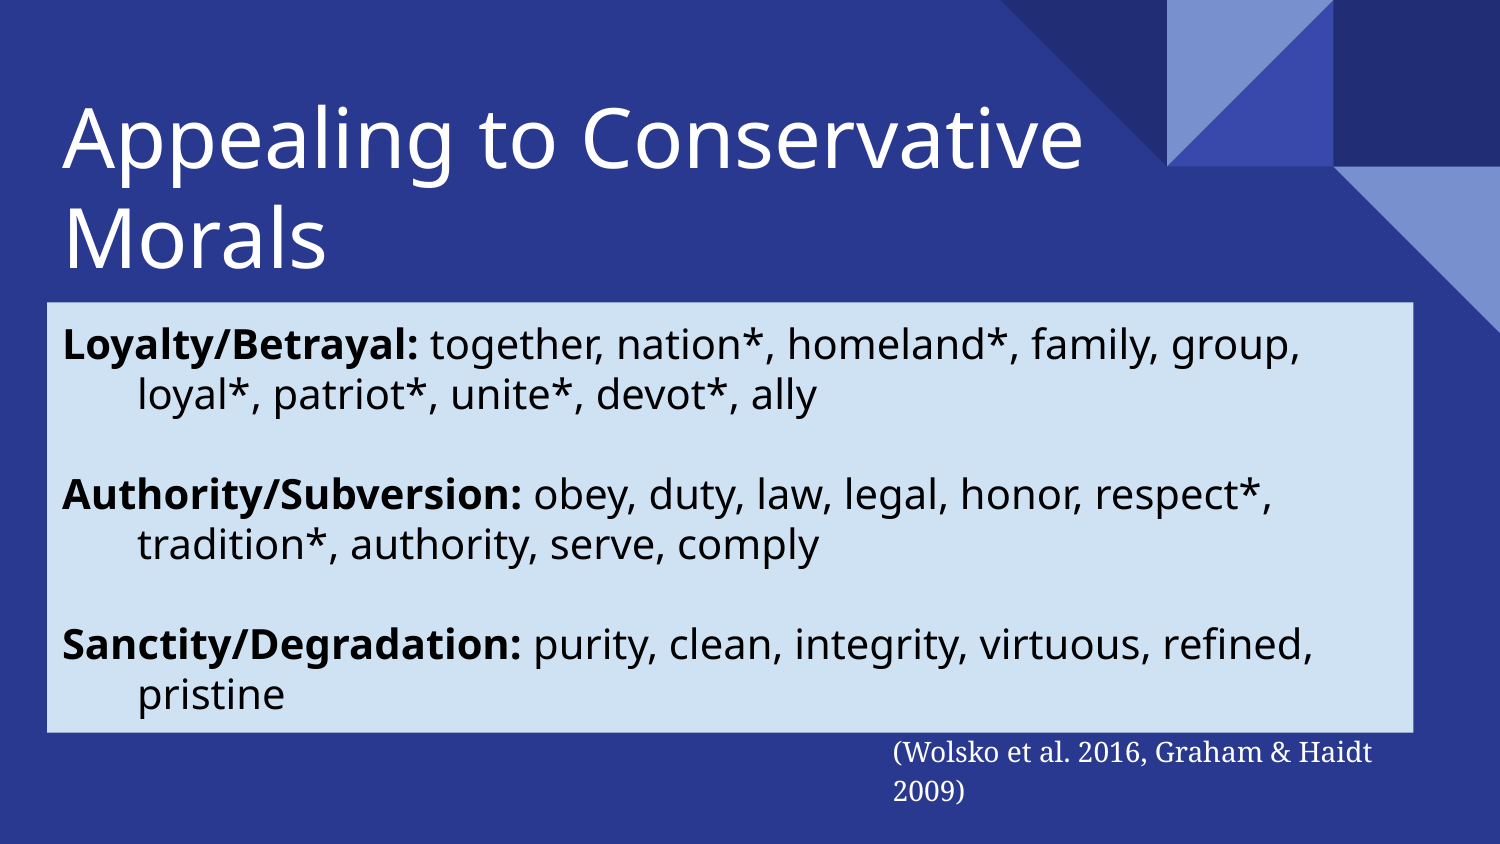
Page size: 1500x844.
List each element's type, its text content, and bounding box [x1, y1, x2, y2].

text_box (Wolsko et al. 2016, Graham & Haidt 2009) [727, 714, 1452, 823]
text_box Loyalty/Betrayal: together, nation*, homeland*, family, group, loyal*, patriot*, unite*, devot*, ally Authority/Subversion: obey, duty, law, legal, honor, respect*, tradition*, authority, serve, comply Sanctity/Degradation: purity, clean, integrity, virtuous, refined, pristine [47, 302, 1414, 733]
text_box Appealing to Conservative Morals [47, 70, 1314, 301]
